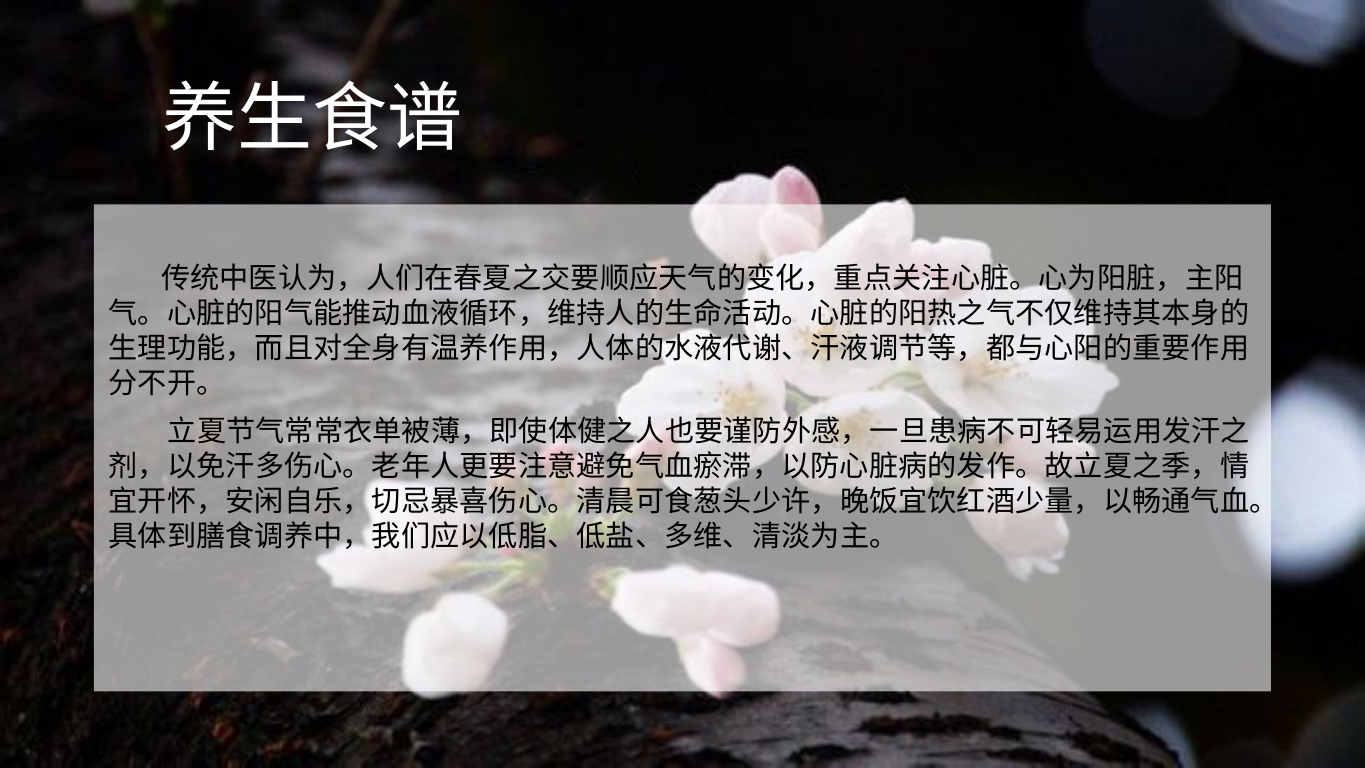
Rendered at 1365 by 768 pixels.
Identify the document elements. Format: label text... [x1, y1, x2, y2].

picture [0, 0, 1365, 768]
text_box 养生食谱 [147, 61, 693, 212]
list 传统中医认为，人们在春夏之交要顺应天气的变化，重点关注心脏。心为阳脏，主阳气。心脏的阳气能推动血液循环，维持人的生命活动。心脏的阳热之气不仅维持其本身的生理功能，而且对全身有温养作用，人体的水液代谢、汗液调节等，都与心阳的重要作用分不开。 立夏节气常常衣单被薄，即使体健之人也要谨防外感，一旦患病不可轻易运用发汗之剂，以免汗多伤心。老年人更要注意避免气血瘀滞，以防心脏病的发作。故立夏之季，情宜开怀，安闲自乐，切忌暴喜伤心。清晨可食葱头少许，晚饭宜饮红酒少量，以畅通气血。具体到膳食调养中，我们应以低脂、低盐、多维、清淡为主。 [93, 204, 1271, 692]
